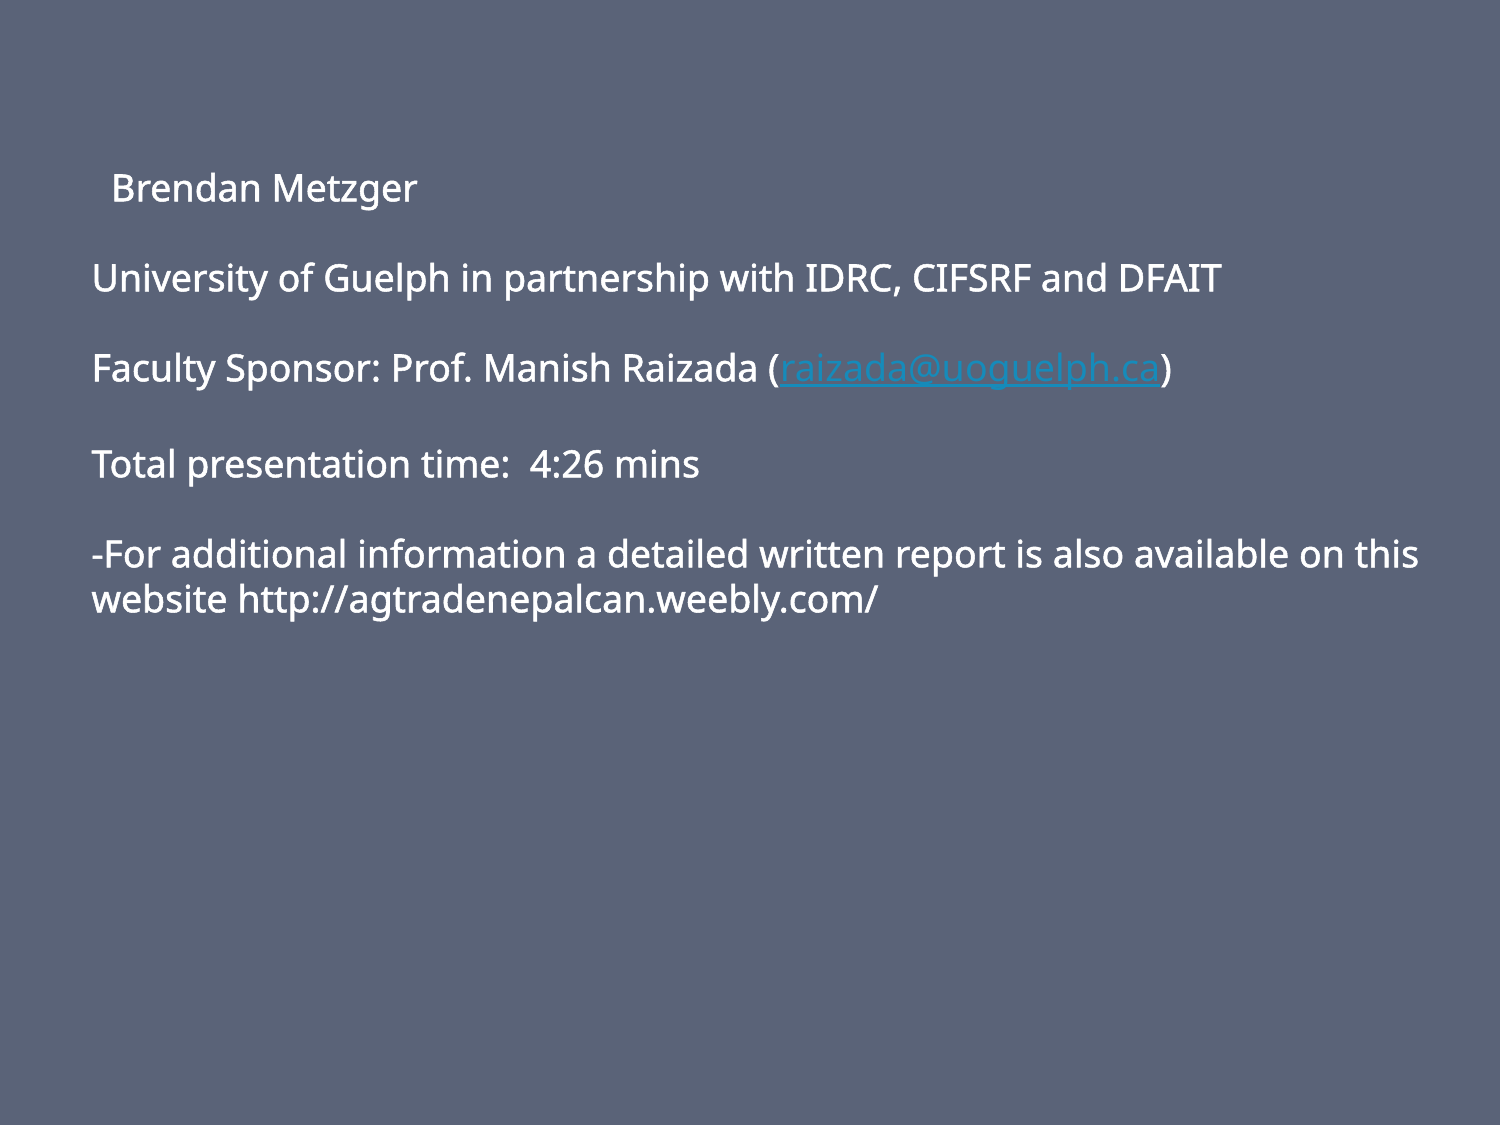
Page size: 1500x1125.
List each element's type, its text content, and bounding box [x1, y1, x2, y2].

text_box Brendan Metzger University of Guelph in partnership with IDRC, CIFSRF and DFAIT Faculty Sponsor: Prof. Manish Raizada (raizada@uoguelph.ca) Total presentation time: 4:26 mins -For additional information a detailed written report is also available on this website http://agtradenepalcan.weebly.com/ [76, 66, 1447, 628]
